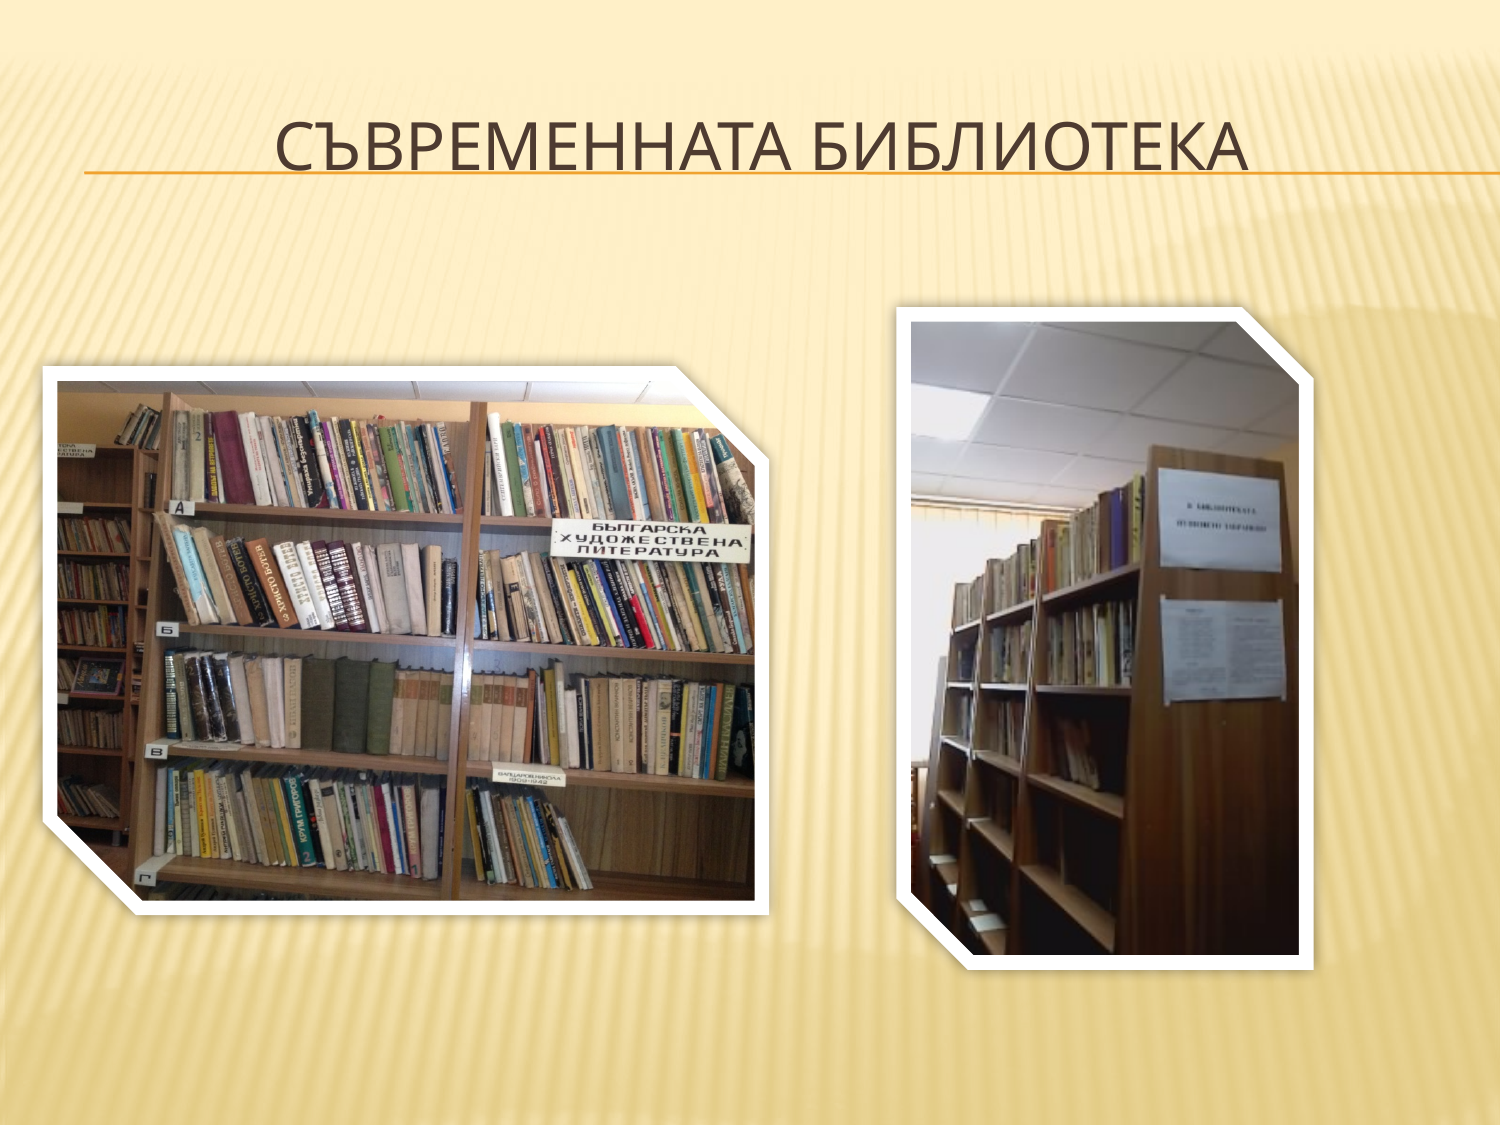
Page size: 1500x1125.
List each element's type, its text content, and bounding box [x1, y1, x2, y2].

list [49, 373, 763, 909]
title Съвременната библиотека [49, 75, 1475, 213]
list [903, 314, 1307, 963]
